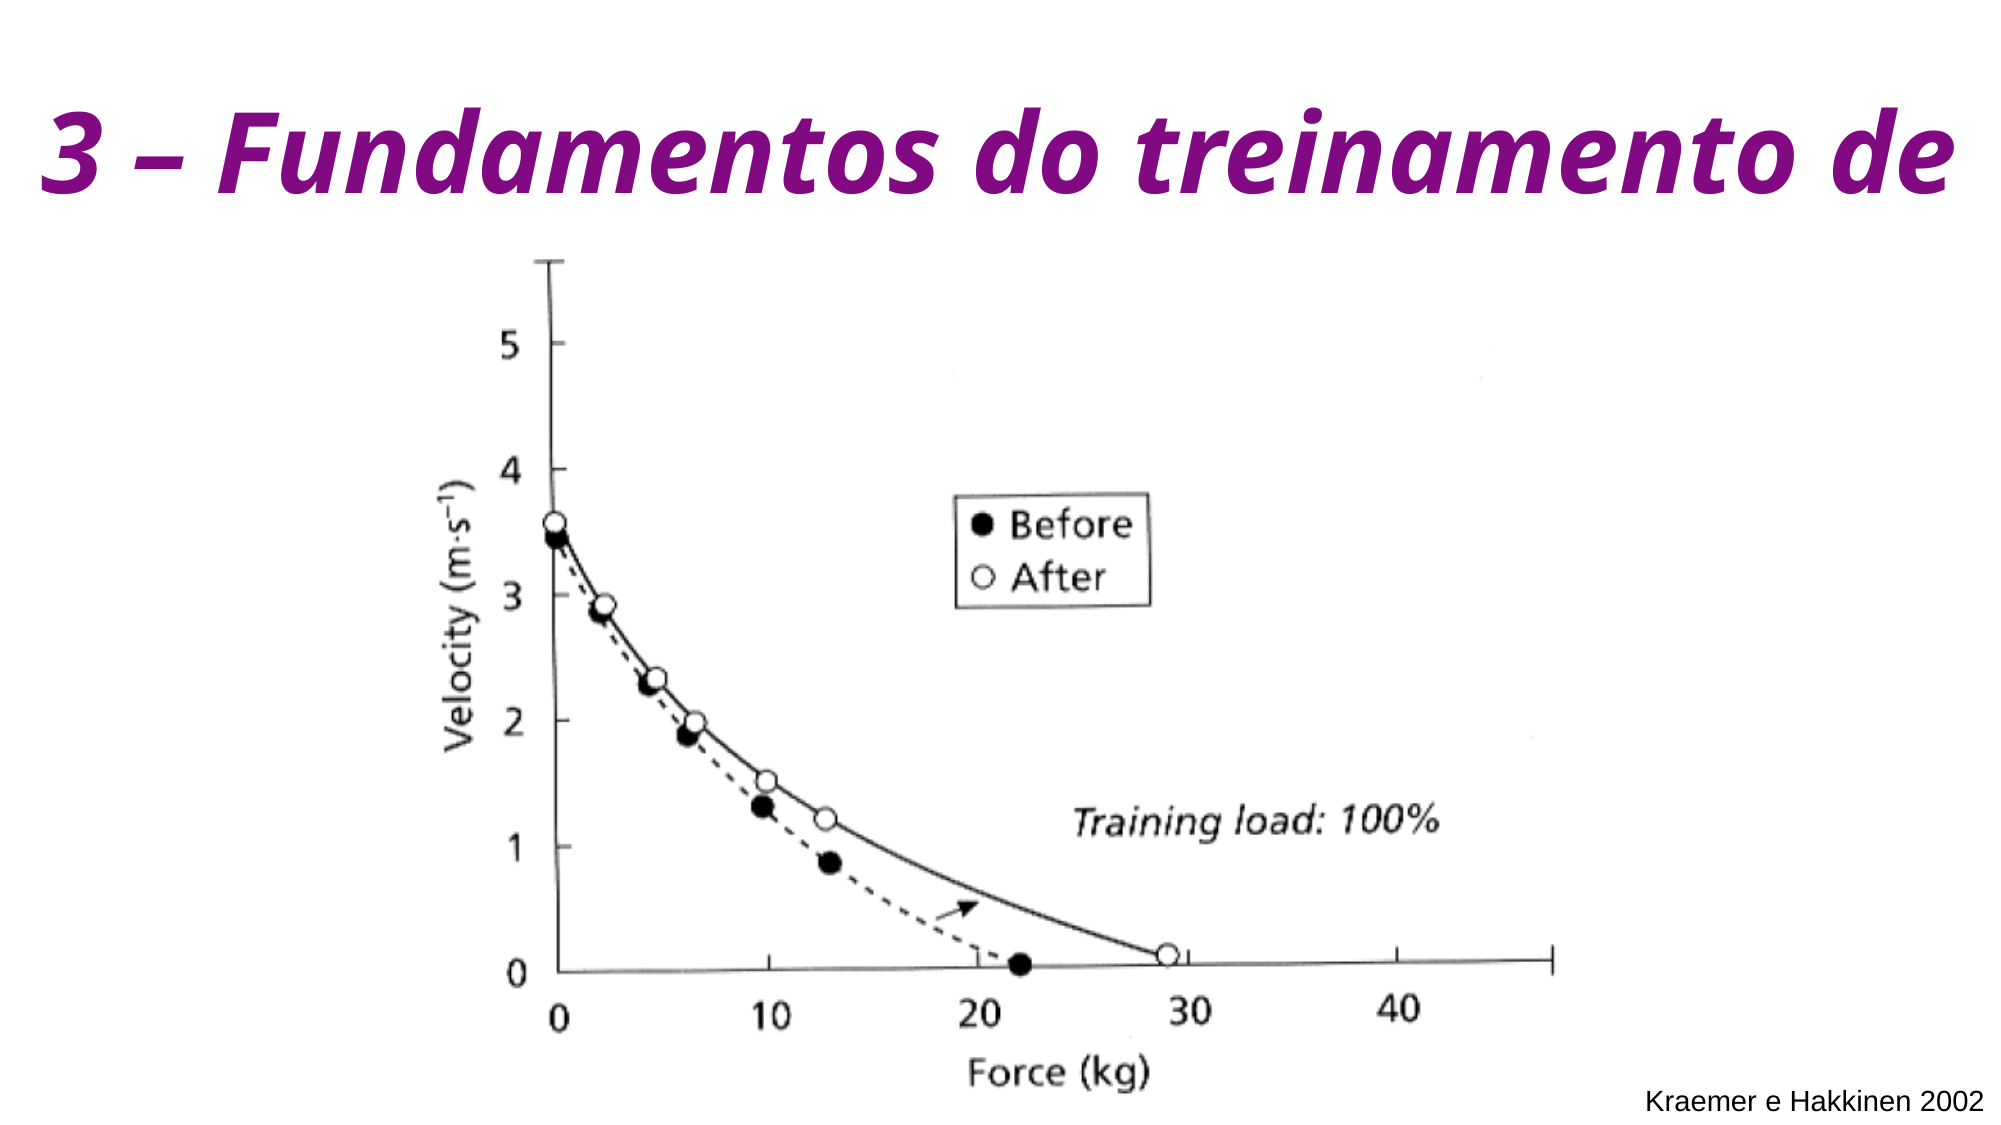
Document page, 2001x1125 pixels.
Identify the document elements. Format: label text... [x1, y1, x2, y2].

picture [419, 224, 1581, 1103]
text_box Kraemer e Hakkinen 2002 [1368, 1074, 2000, 1125]
text_box 3 – Fundamentos do treinamento de força [0, 73, 2000, 359]
